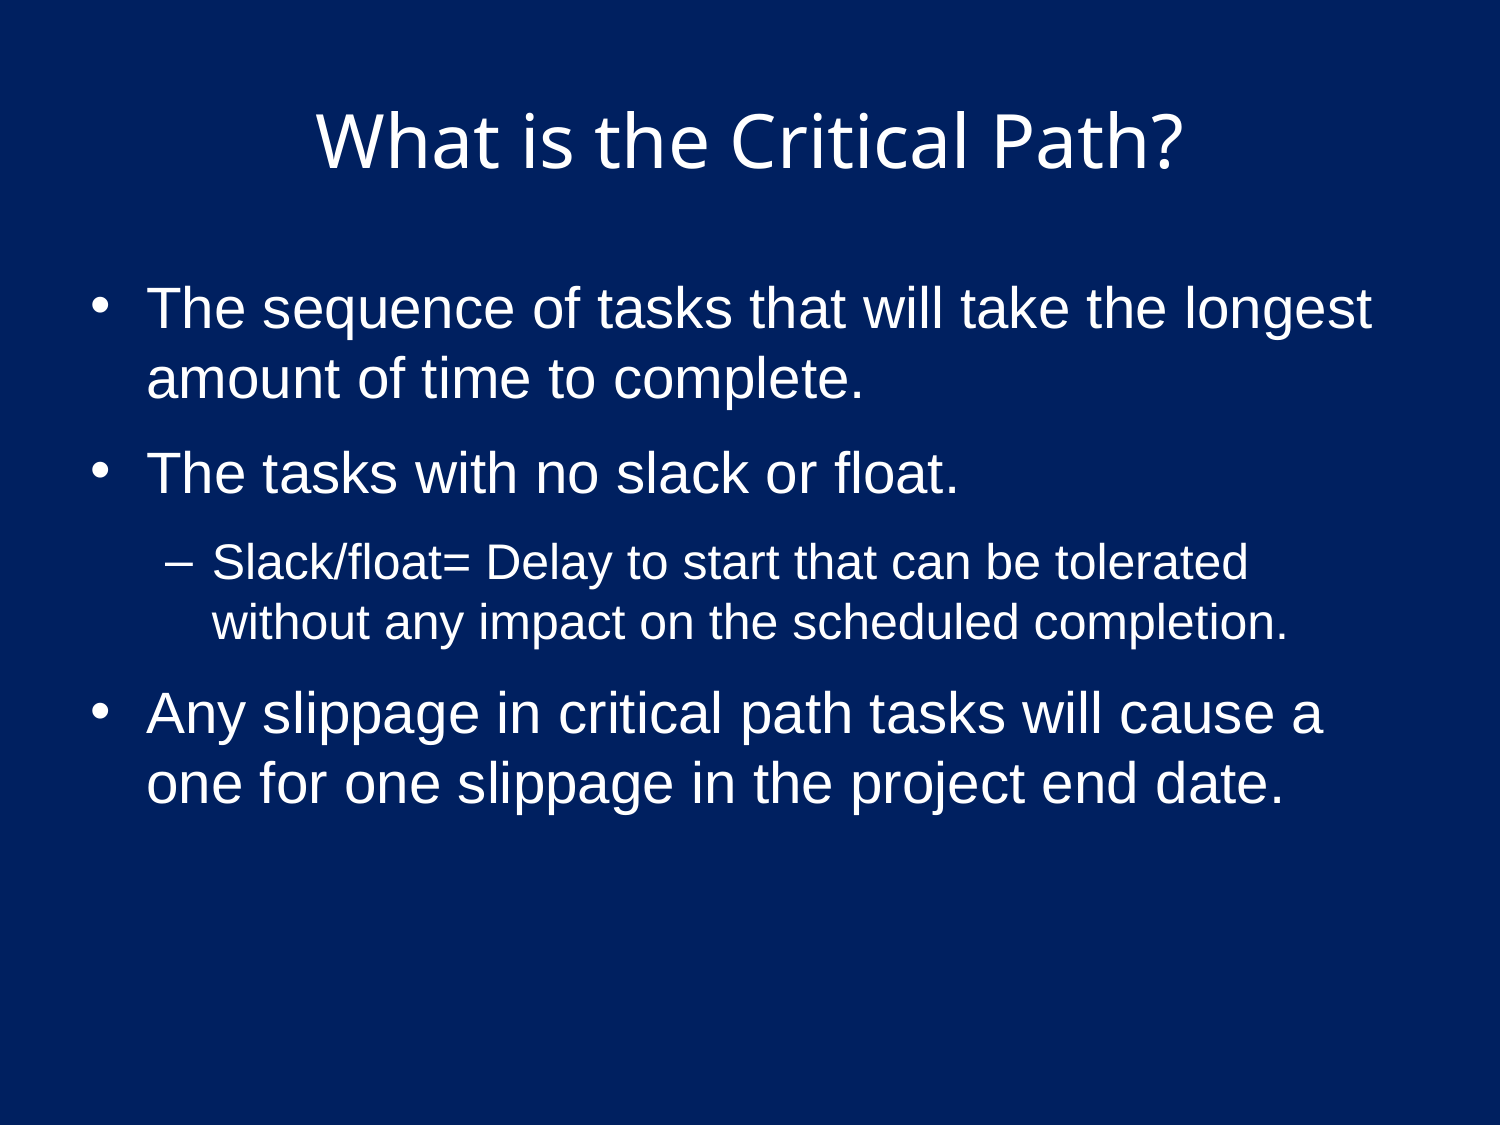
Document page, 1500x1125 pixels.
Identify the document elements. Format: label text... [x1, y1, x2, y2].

list The sequence of tasks that will take the longest amount of time to complete. The tasks with no slack or float. Slack/float= Delay to start that can be tolerated without any impact on the scheduled completion. Any slippage in critical path tasks will cause a one for one slippage in the project end date. [75, 262, 1425, 1005]
title What is the Critical Path? [75, 45, 1425, 233]
